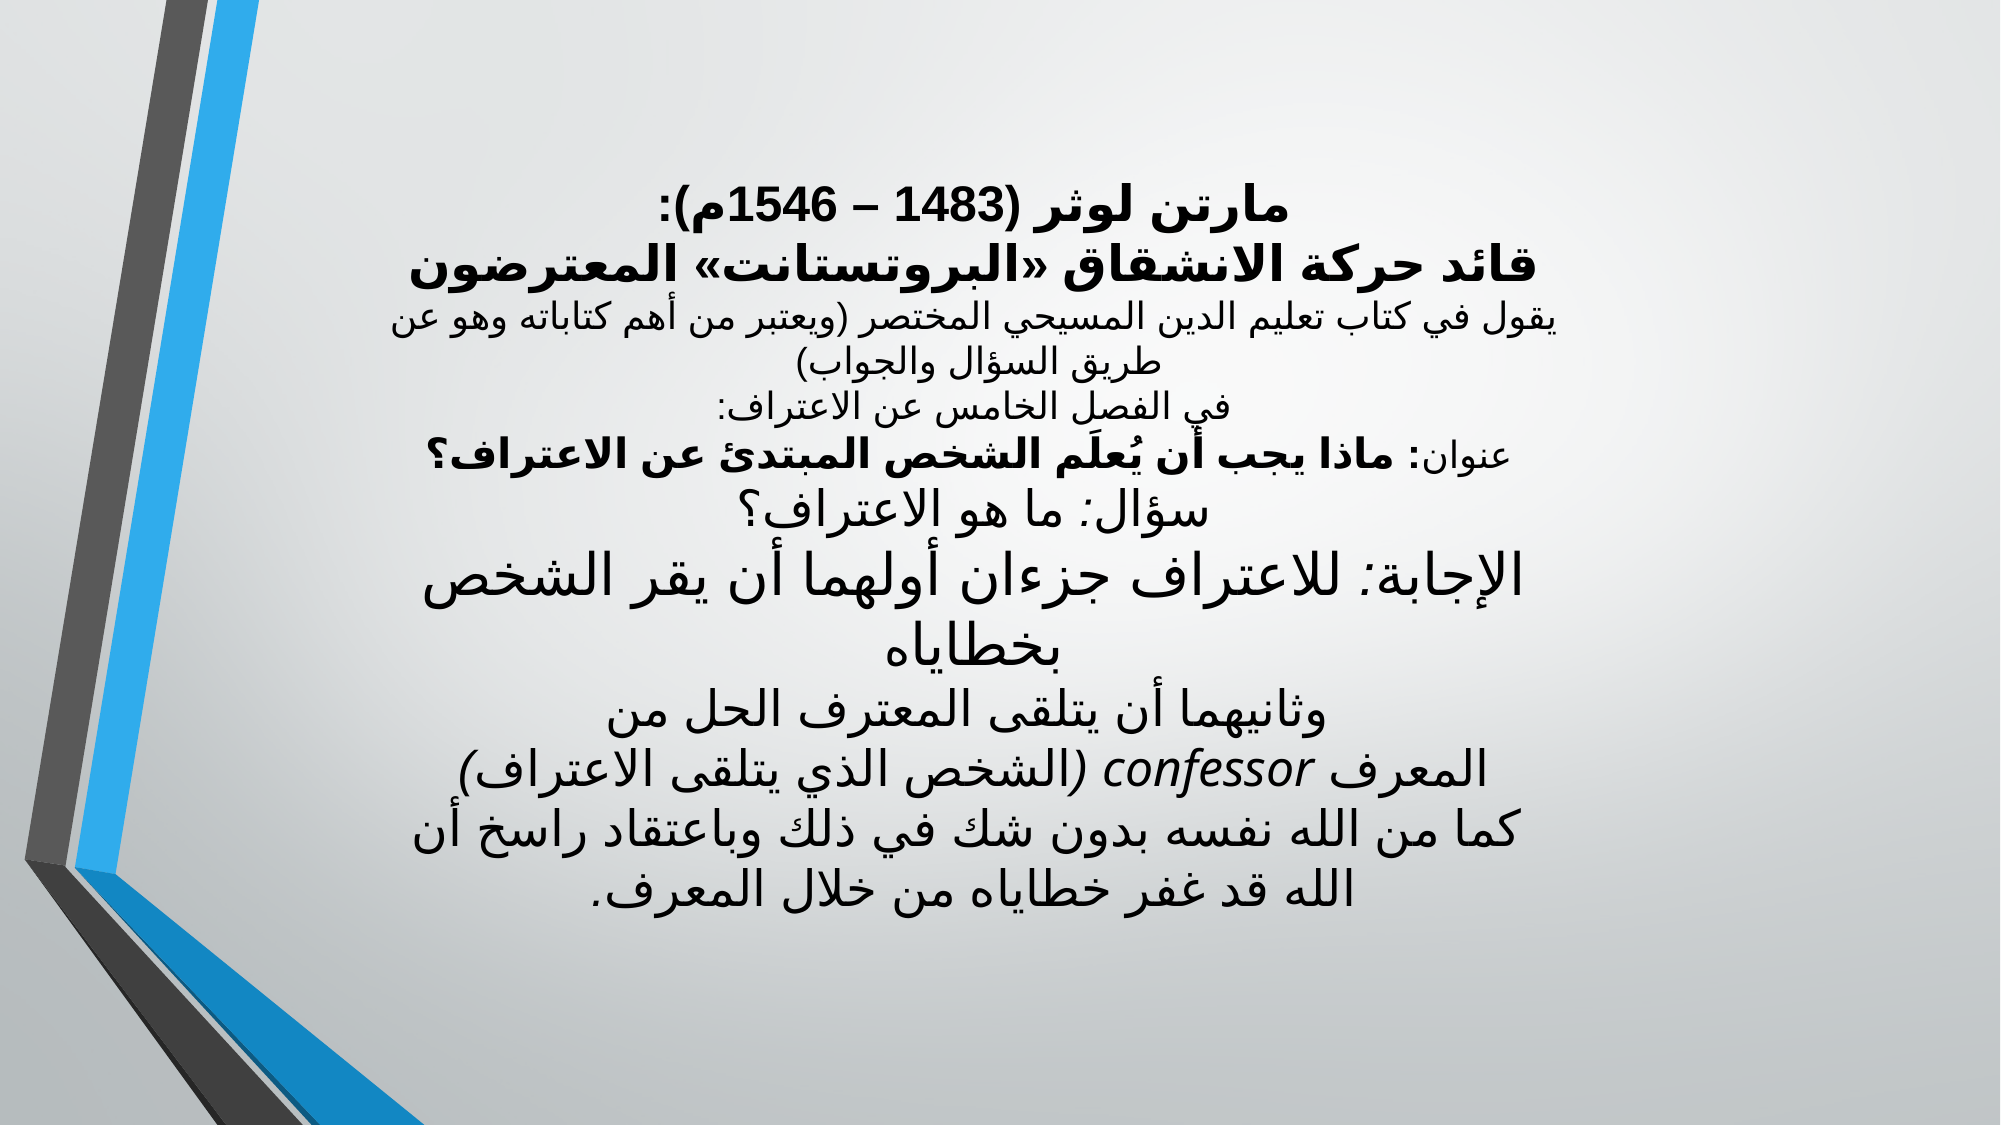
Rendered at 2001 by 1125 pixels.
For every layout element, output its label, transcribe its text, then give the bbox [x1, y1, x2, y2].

text_box مارتن لوثر (1483 – 1546م): قائد حركة الانشقاق «البروتستانت» المعترضون يقول في كتاب تعليم الدين المسيحي المختصر (ويعتبر من أهم كتاباته وهو عن طريق السؤال والجواب) في الفصل الخامس عن الاعتراف: عنوان: ماذا يجب أن يُعلَم الشخص المبتدئ عن الاعتراف؟ سؤال: ما هو الاعتراف؟ الإجابة: للاعتراف جزءان أولهما أن يقر الشخص بخطاياه وثانيهما أن يتلقى المعترف الحل من المعرف confessor (الشخص الذي يتلقى الاعتراف) كما من الله نفسه بدون شك في ذلك وباعتقاد راسخ أن الله قد غفر خطاياه من خلال المعرف. [304, 51, 1644, 1038]
